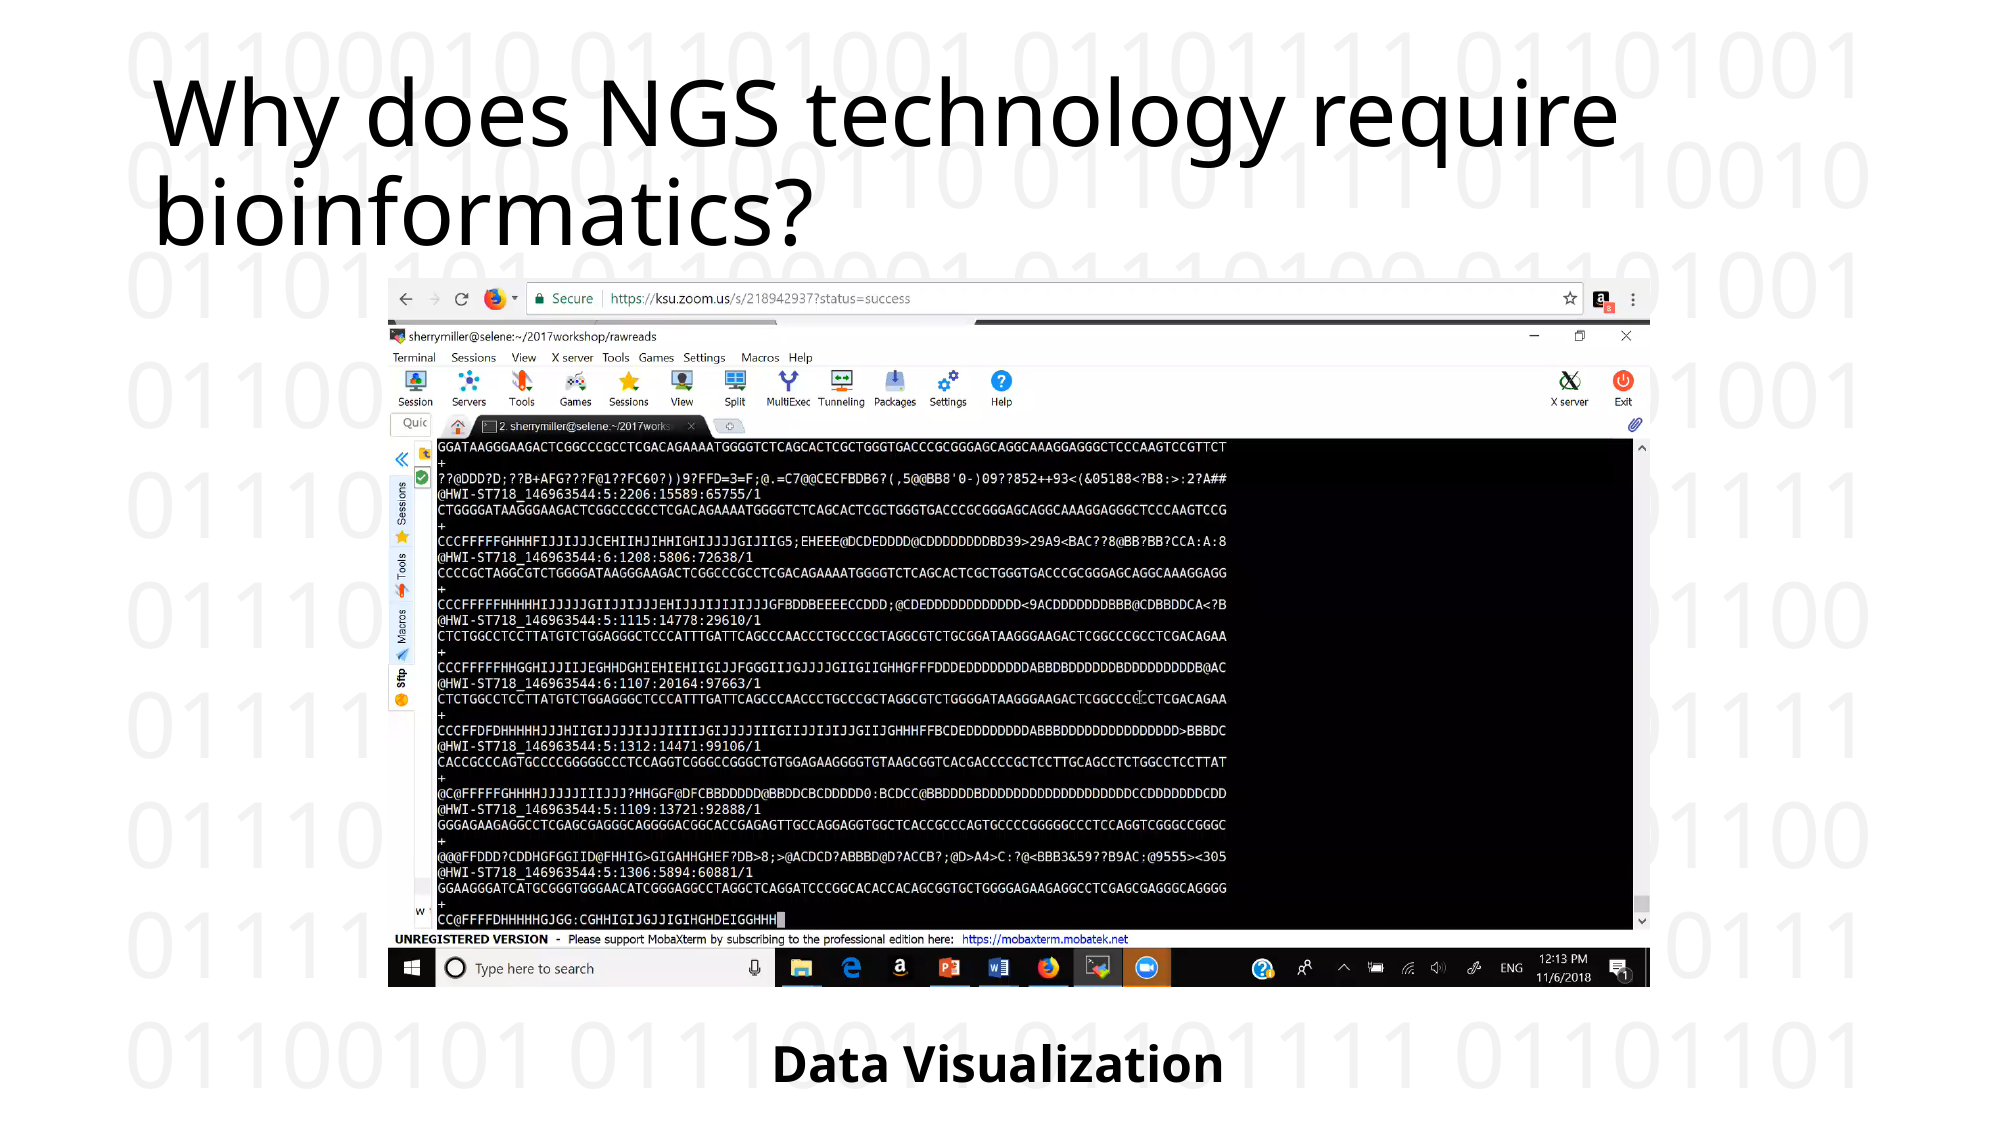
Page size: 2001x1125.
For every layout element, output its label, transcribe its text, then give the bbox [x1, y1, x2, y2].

text_box Why does NGS technology require bioinformatics? [137, 59, 1863, 278]
text_box Data Visualization [756, 1025, 1244, 1125]
text_box [137, 299, 1863, 1014]
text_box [387, 277, 1650, 988]
